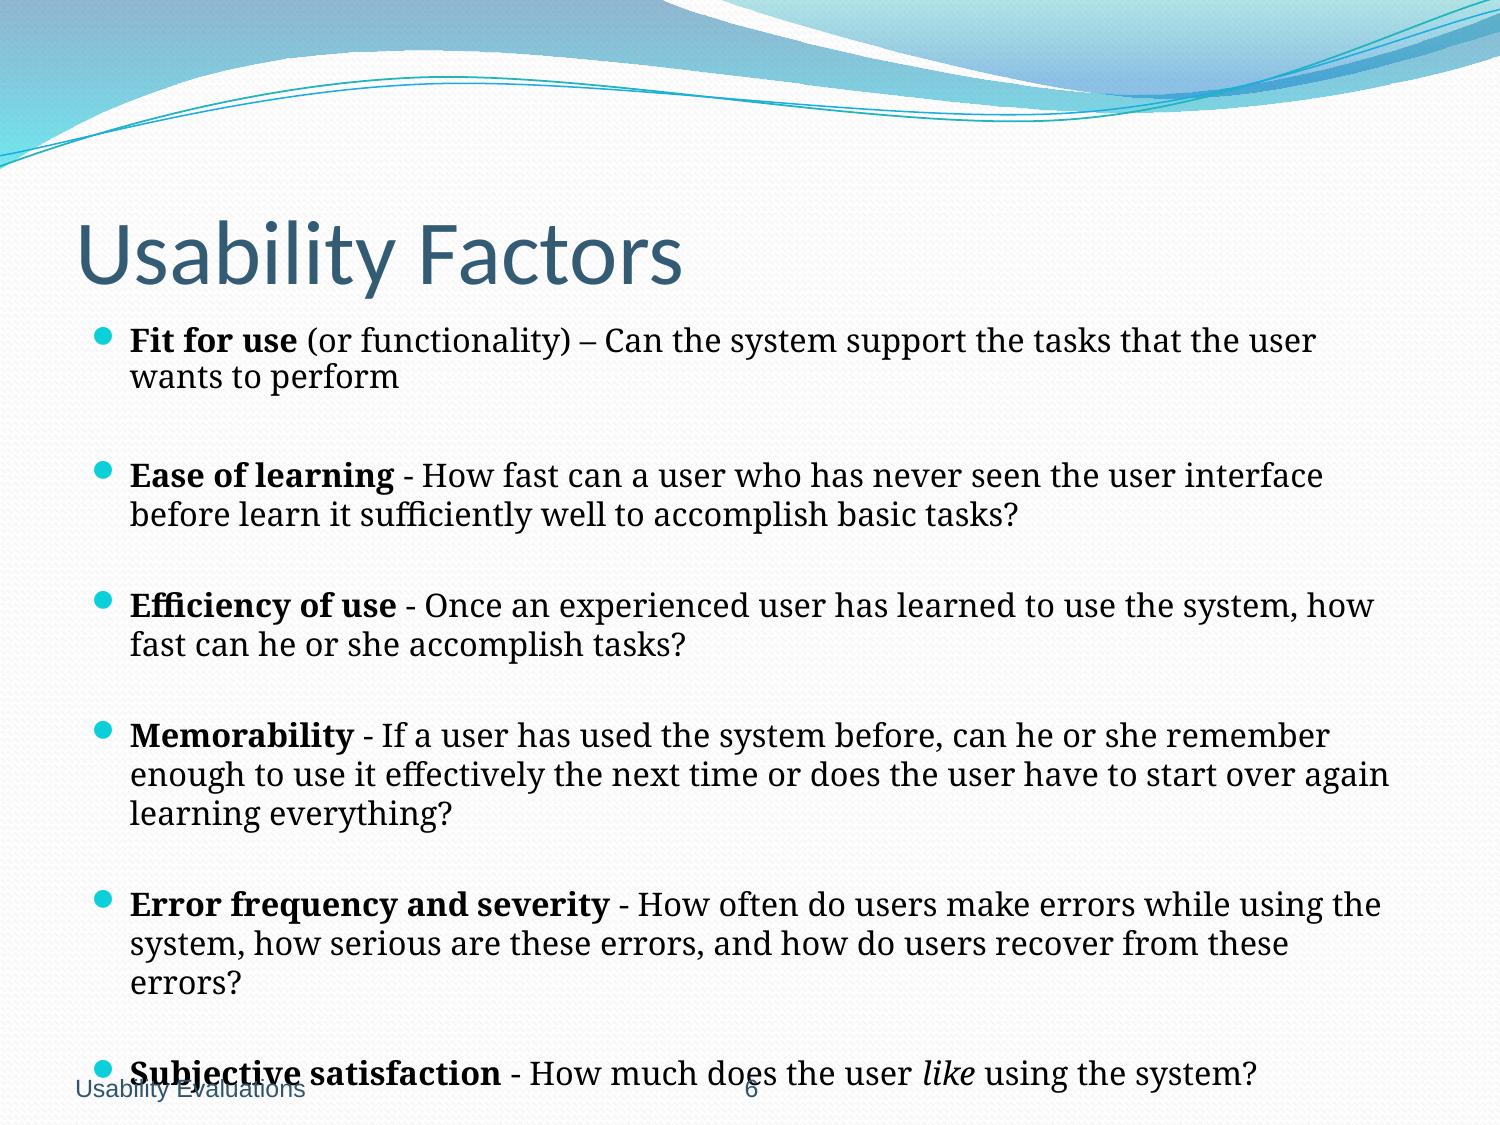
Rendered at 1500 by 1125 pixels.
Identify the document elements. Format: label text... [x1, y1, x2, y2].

footer 6 [437, 1042, 988, 1103]
slide_number Usability Evaluations [75, 1042, 425, 1103]
list Fit for use (or functionality) – Can the system support the tasks that the user wants to perform Ease of learning - How fast can a user who has never seen the user interface before learn it sufficiently well to accomplish basic tasks? Efficiency of use - Once an experienced user has learned to use the system, how fast can he or she accomplish tasks? Memorability - If a user has used the system before, can he or she remember enough to use it effectively the next time or does the user have to start over again learning everything? Error frequency and severity - How often do users make errors while using the system, how serious are these errors, and how do users recover from these errors? Subjective satisfaction - How much does the user like using the system? [76, 317, 1425, 1106]
title Usability Factors [75, 115, 1425, 304]
